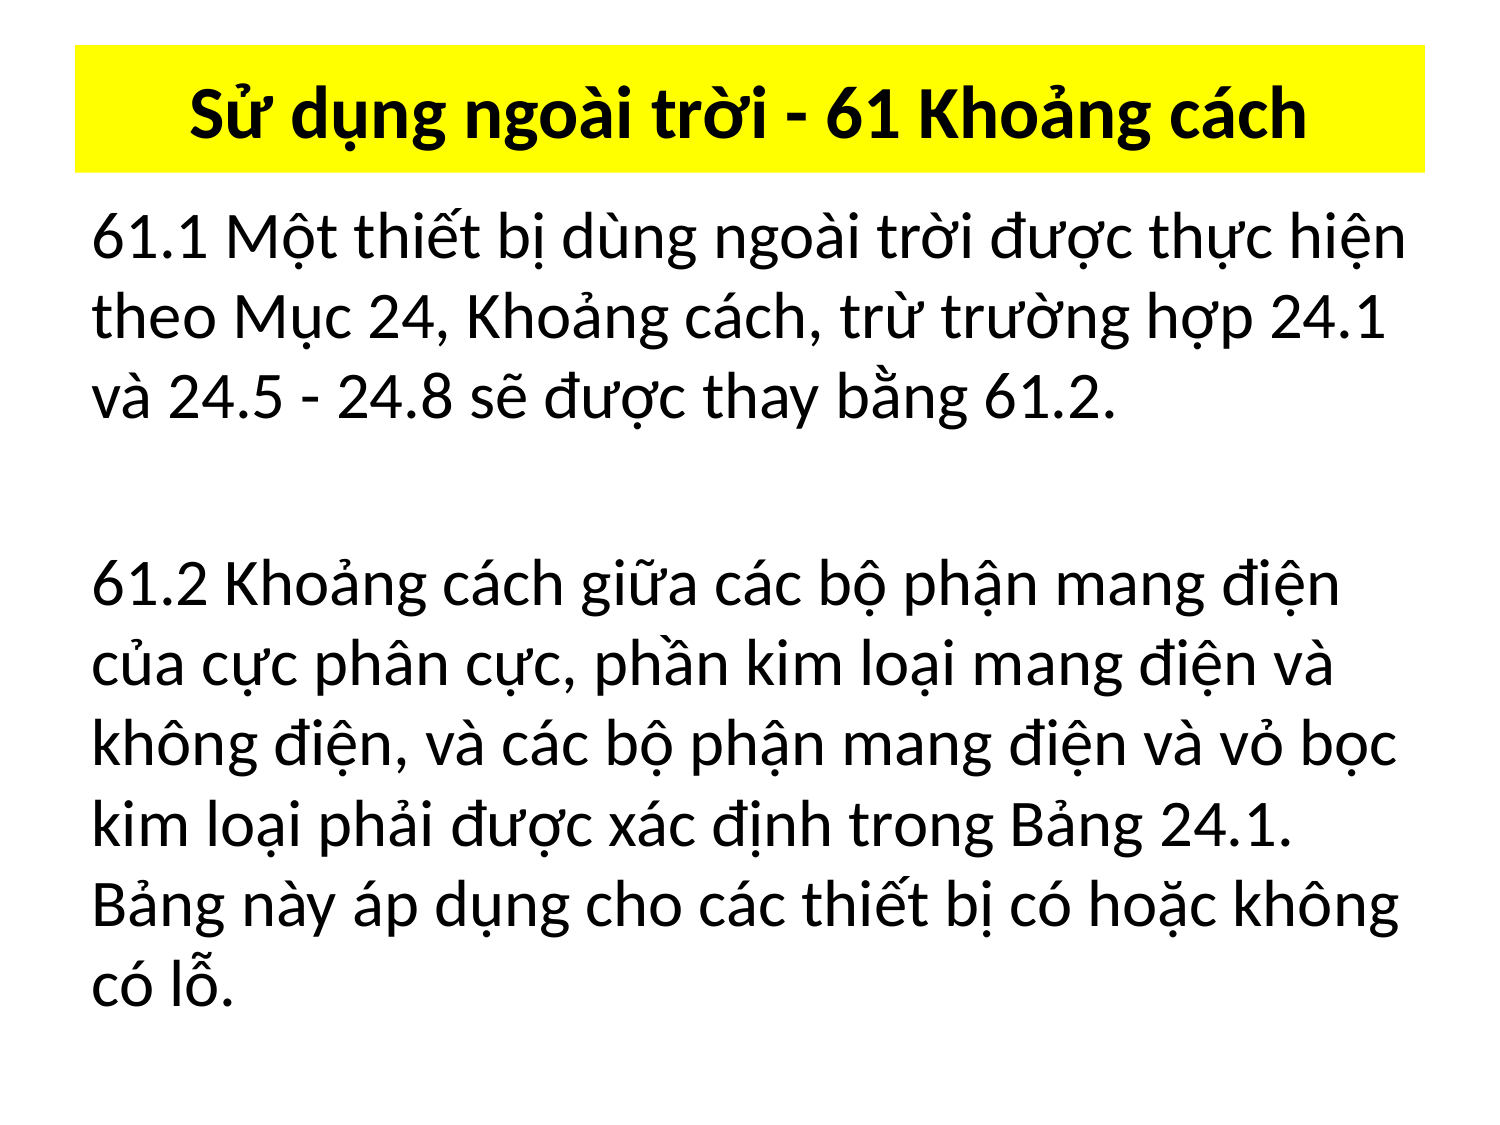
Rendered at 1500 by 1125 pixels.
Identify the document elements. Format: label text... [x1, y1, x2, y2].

list 61.1 Một thiết bị dùng ngoài trời được thực hiện theo Mục 24, Khoảng cách, trừ trường hợp 24.1 và 24.5 - 24.8 sẽ được thay bằng 61.2. 61.2 Khoảng cách giữa các bộ phận mang điện của cực phân cực, phần kim loại mang điện và không điện, và các bộ phận mang điện và vỏ bọc kim loại phải được xác định trong Bảng 24.1. Bảng này áp dụng cho các thiết bị có hoặc không có lỗ. [76, 184, 1427, 1094]
title Sử dụng ngoài trời - 61 Khoảng cách [75, 45, 1425, 173]
